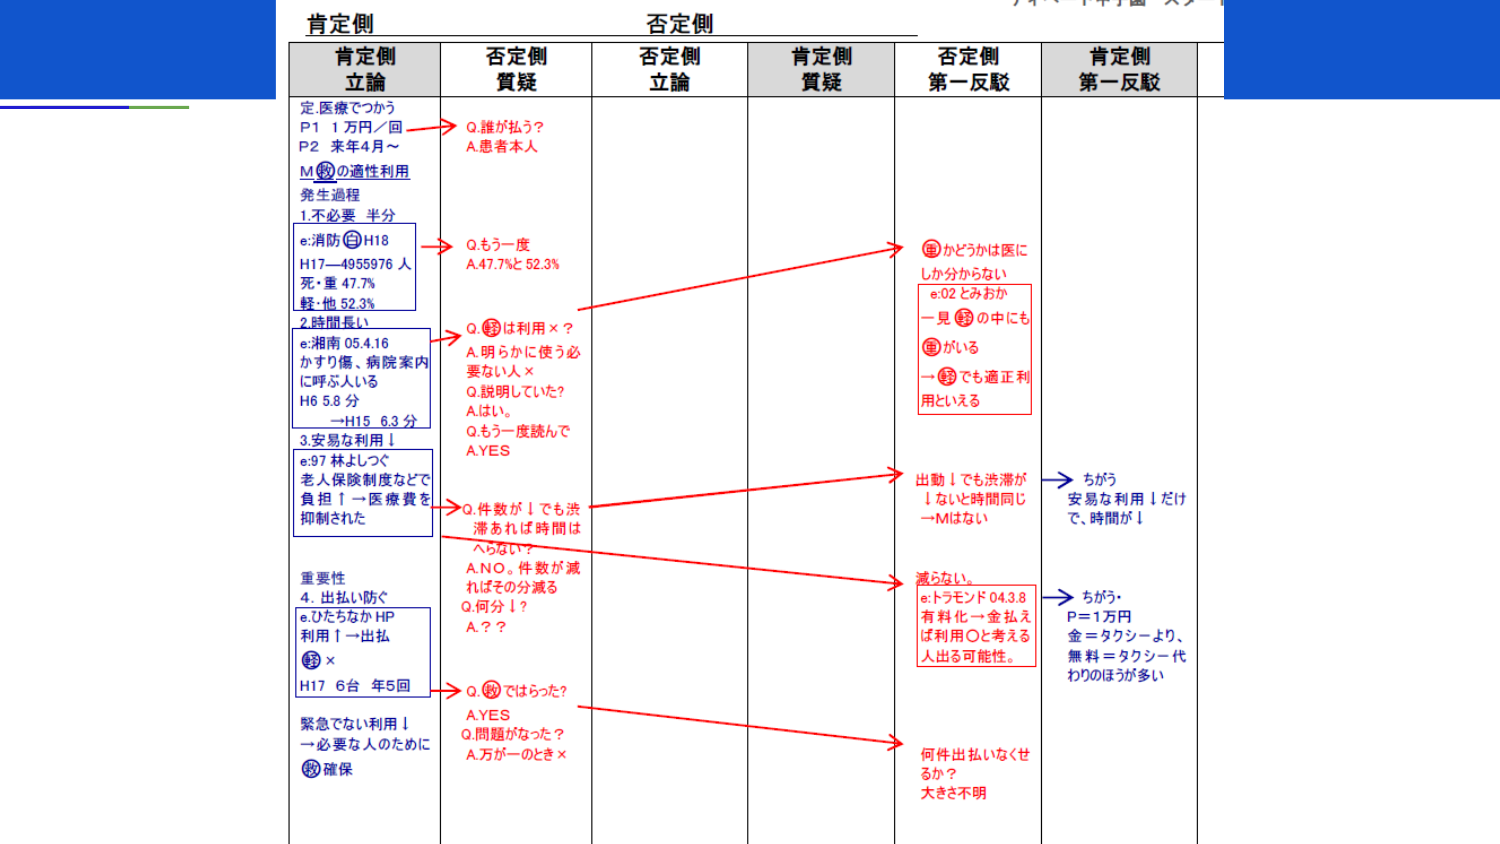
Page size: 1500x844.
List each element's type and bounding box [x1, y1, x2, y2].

picture [275, 0, 1225, 844]
